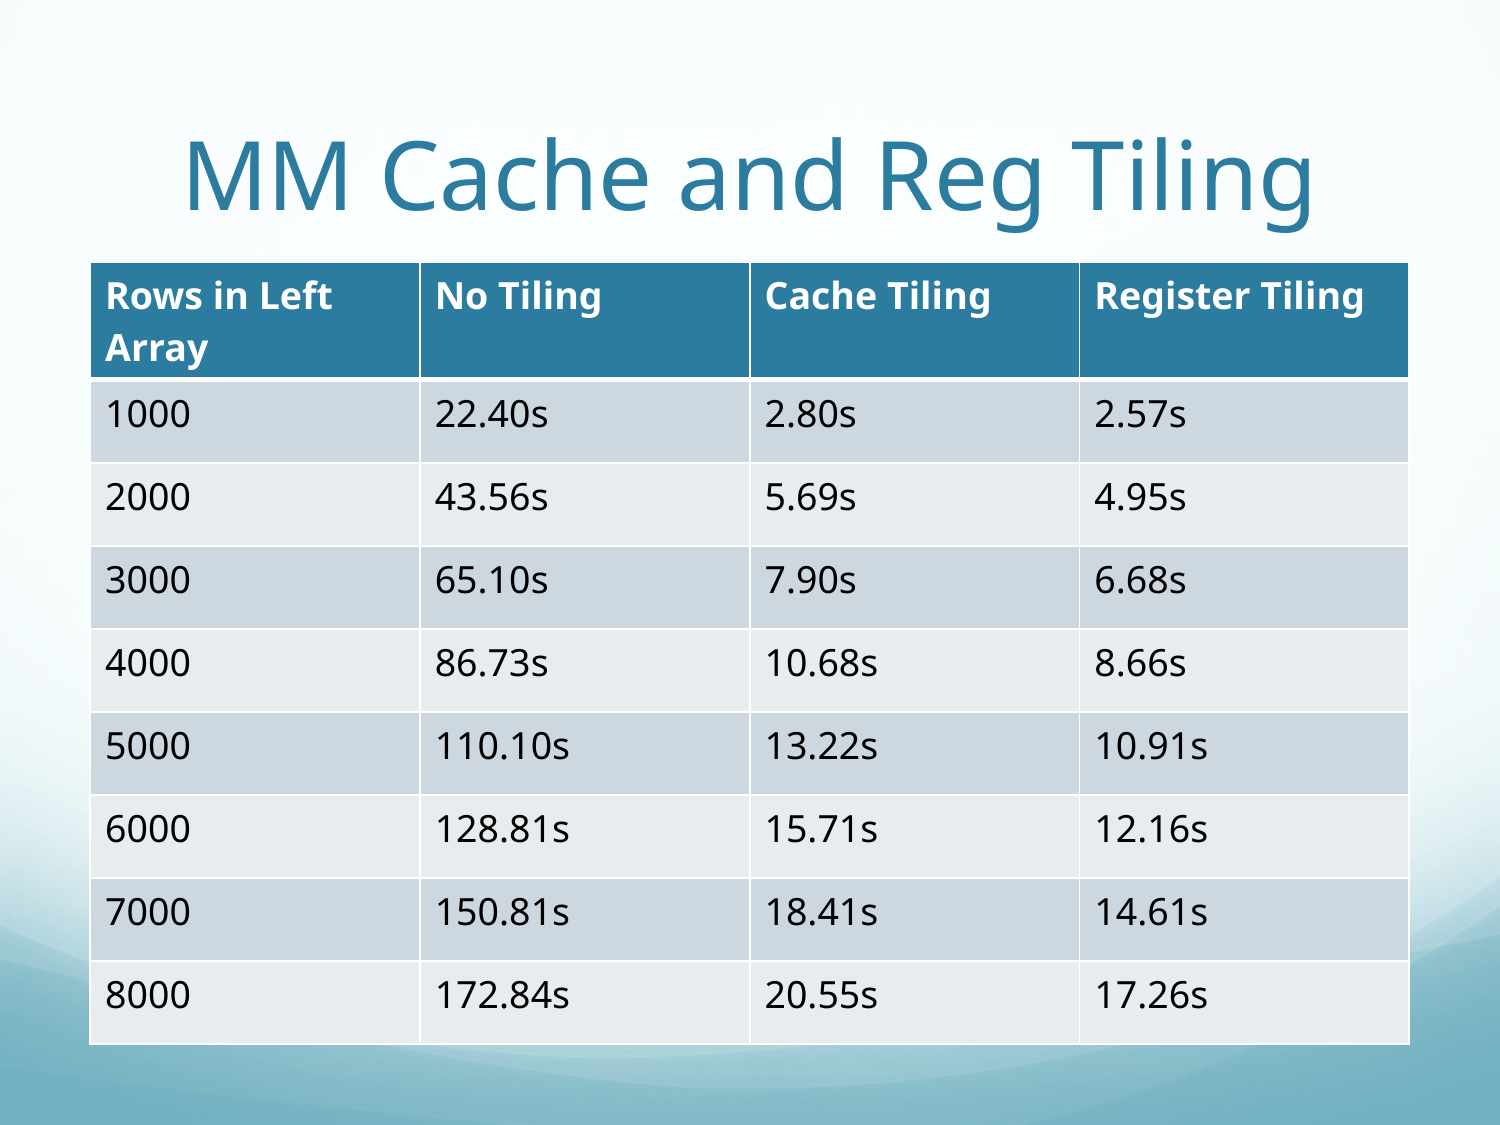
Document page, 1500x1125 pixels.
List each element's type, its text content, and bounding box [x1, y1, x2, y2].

table_cell 172.84s [421, 962, 749, 1043]
table_cell 10.91s [1080, 713, 1408, 794]
table_cell 3000 [91, 547, 419, 628]
table_cell 14.61s [1080, 879, 1408, 960]
table_cell 8000 [91, 962, 419, 1043]
table_cell 150.81s [421, 879, 749, 960]
table_cell 7000 [91, 879, 419, 960]
table_cell 6000 [91, 796, 419, 877]
table_header Cache Tiling [751, 263, 1079, 377]
table_header Register Tiling [1080, 263, 1408, 377]
table_header Rows in Left Array [91, 263, 419, 377]
table_cell 17.26s [1080, 962, 1408, 1043]
table_cell 22.40s [421, 382, 749, 462]
table_cell 20.55s [751, 962, 1079, 1043]
table_header No Tiling [421, 263, 749, 377]
table_cell 65.10s [421, 547, 749, 628]
table_cell 2.80s [751, 382, 1079, 462]
table_cell 5.69s [751, 464, 1079, 545]
table_cell 13.22s [751, 713, 1079, 794]
table_cell 12.16s [1080, 796, 1408, 877]
table_cell 2.57s [1080, 382, 1408, 462]
table_cell 86.73s [421, 630, 749, 711]
title MM Cache and Reg Tiling [90, 17, 1410, 237]
table_cell 8.66s [1080, 630, 1408, 711]
table_cell 18.41s [751, 879, 1079, 960]
table_cell 5000 [91, 713, 419, 794]
table_cell 4.95s [1080, 464, 1408, 545]
table_cell 15.71s [751, 796, 1079, 877]
table_cell 6.68s [1080, 547, 1408, 628]
table_cell 110.10s [421, 713, 749, 794]
table_cell 7.90s [751, 547, 1079, 628]
table_cell 128.81s [421, 796, 749, 877]
table_cell 10.68s [751, 630, 1079, 711]
table_cell 4000 [91, 630, 419, 711]
table_cell 43.56s [421, 464, 749, 545]
table_cell 2000 [91, 464, 419, 545]
table_cell 1000 [91, 382, 419, 462]
